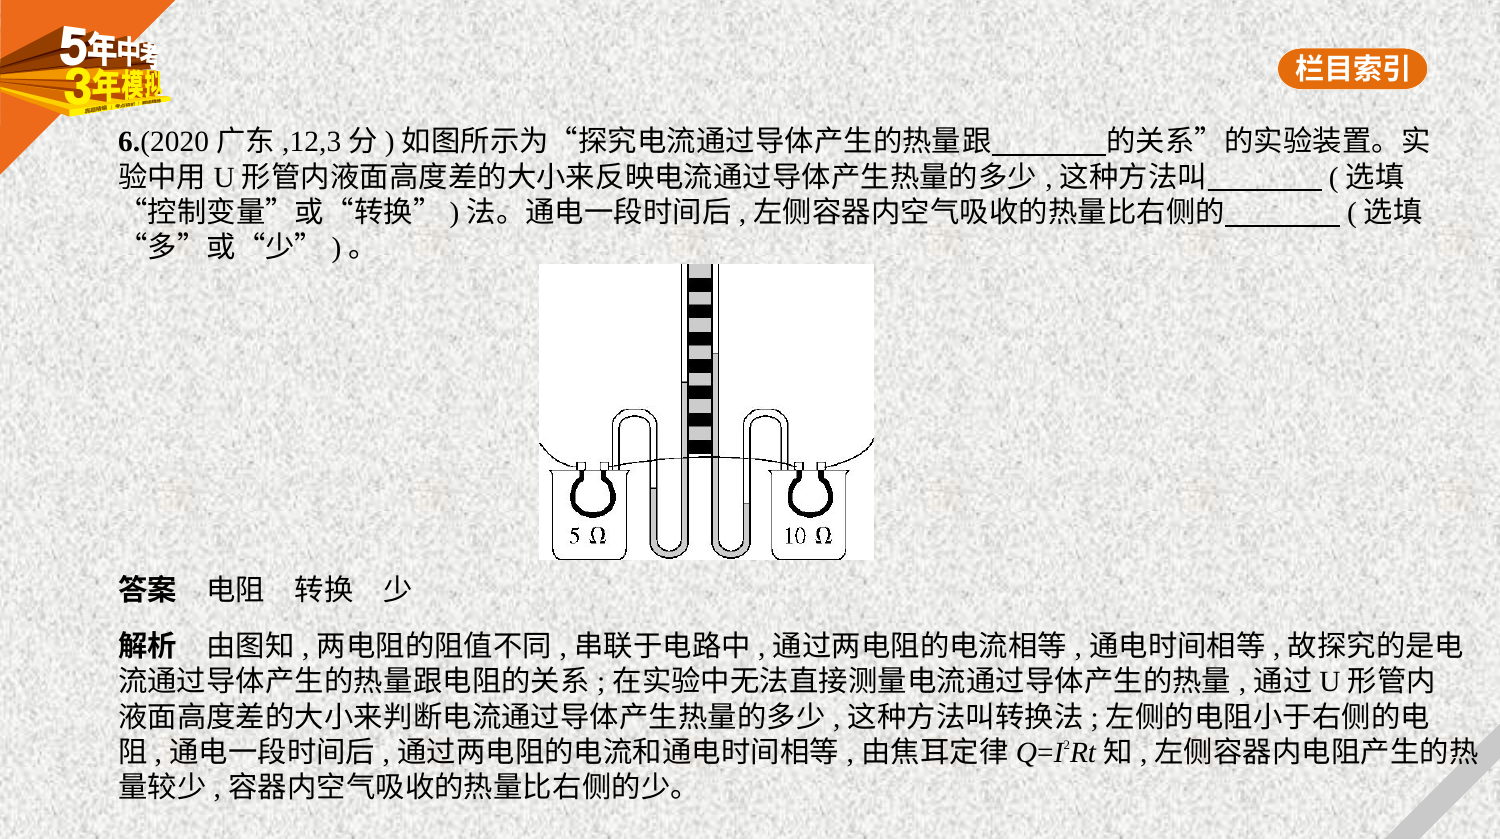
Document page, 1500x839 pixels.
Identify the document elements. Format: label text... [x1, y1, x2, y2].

picture [0, 0, 1500, 839]
text_box 解析 由图知,两电阻的阻值不同,串联于电路中,通过两电阻的电流相等,通电时间相等,故探究的是电 流通过导体产生的热量跟电阻的关系;在实验中无法直接测量电流通过导体产生的热量,通过U形管内 液面高度差的大小来判断电流通过导体产生热量的多少,这种方法叫转换法;左侧的电阻小于右侧的电 阻,通电一段时间后,通过两电阻的电流和通电时间相等,由焦耳定律Q=I2Rt知,左侧容器内电阻产生的热 量较少,容器内空气吸收的热量比右侧的少。 [118, 627, 1483, 804]
text_box 答案 电阻 转换 少 [118, 570, 1483, 607]
text_box 6.(2020广东,12,3分)如图所示为“探究电流通过导体产生的热量跟 的关系”的实验装置。实 验中用U形管内液面高度差的大小来反映电流通过导体产生热量的多少,这种方法叫 (选填 “控制变量”或“转换”)法。通电一段时间后,左侧容器内空气吸收的热量比右侧的 (选填 “多”或“少”)。 [118, 122, 1483, 480]
